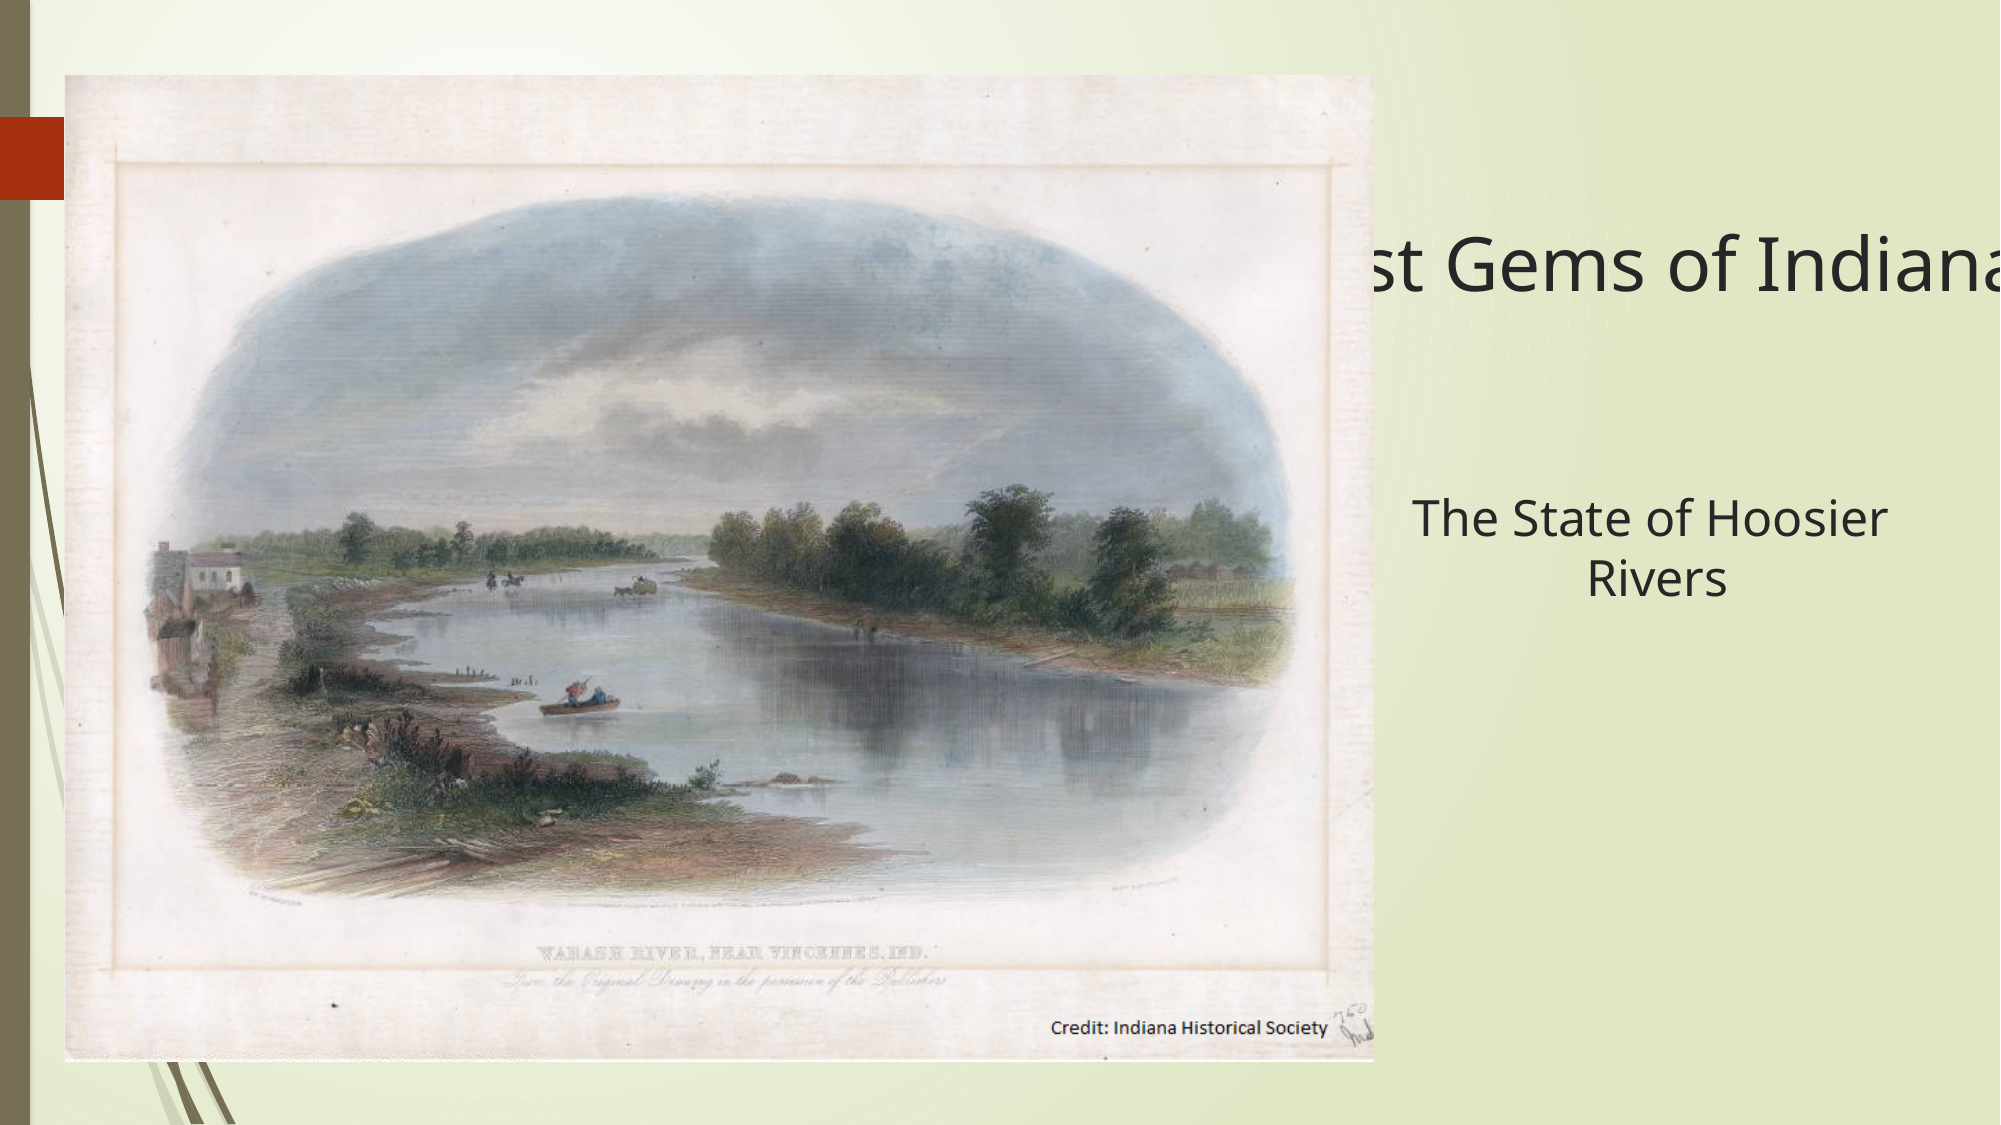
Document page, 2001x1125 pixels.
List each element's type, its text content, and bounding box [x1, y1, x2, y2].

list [63, 75, 1375, 1062]
title Lost Gems of Indiana The State of Hoosier Rivers [1377, 209, 2000, 899]
